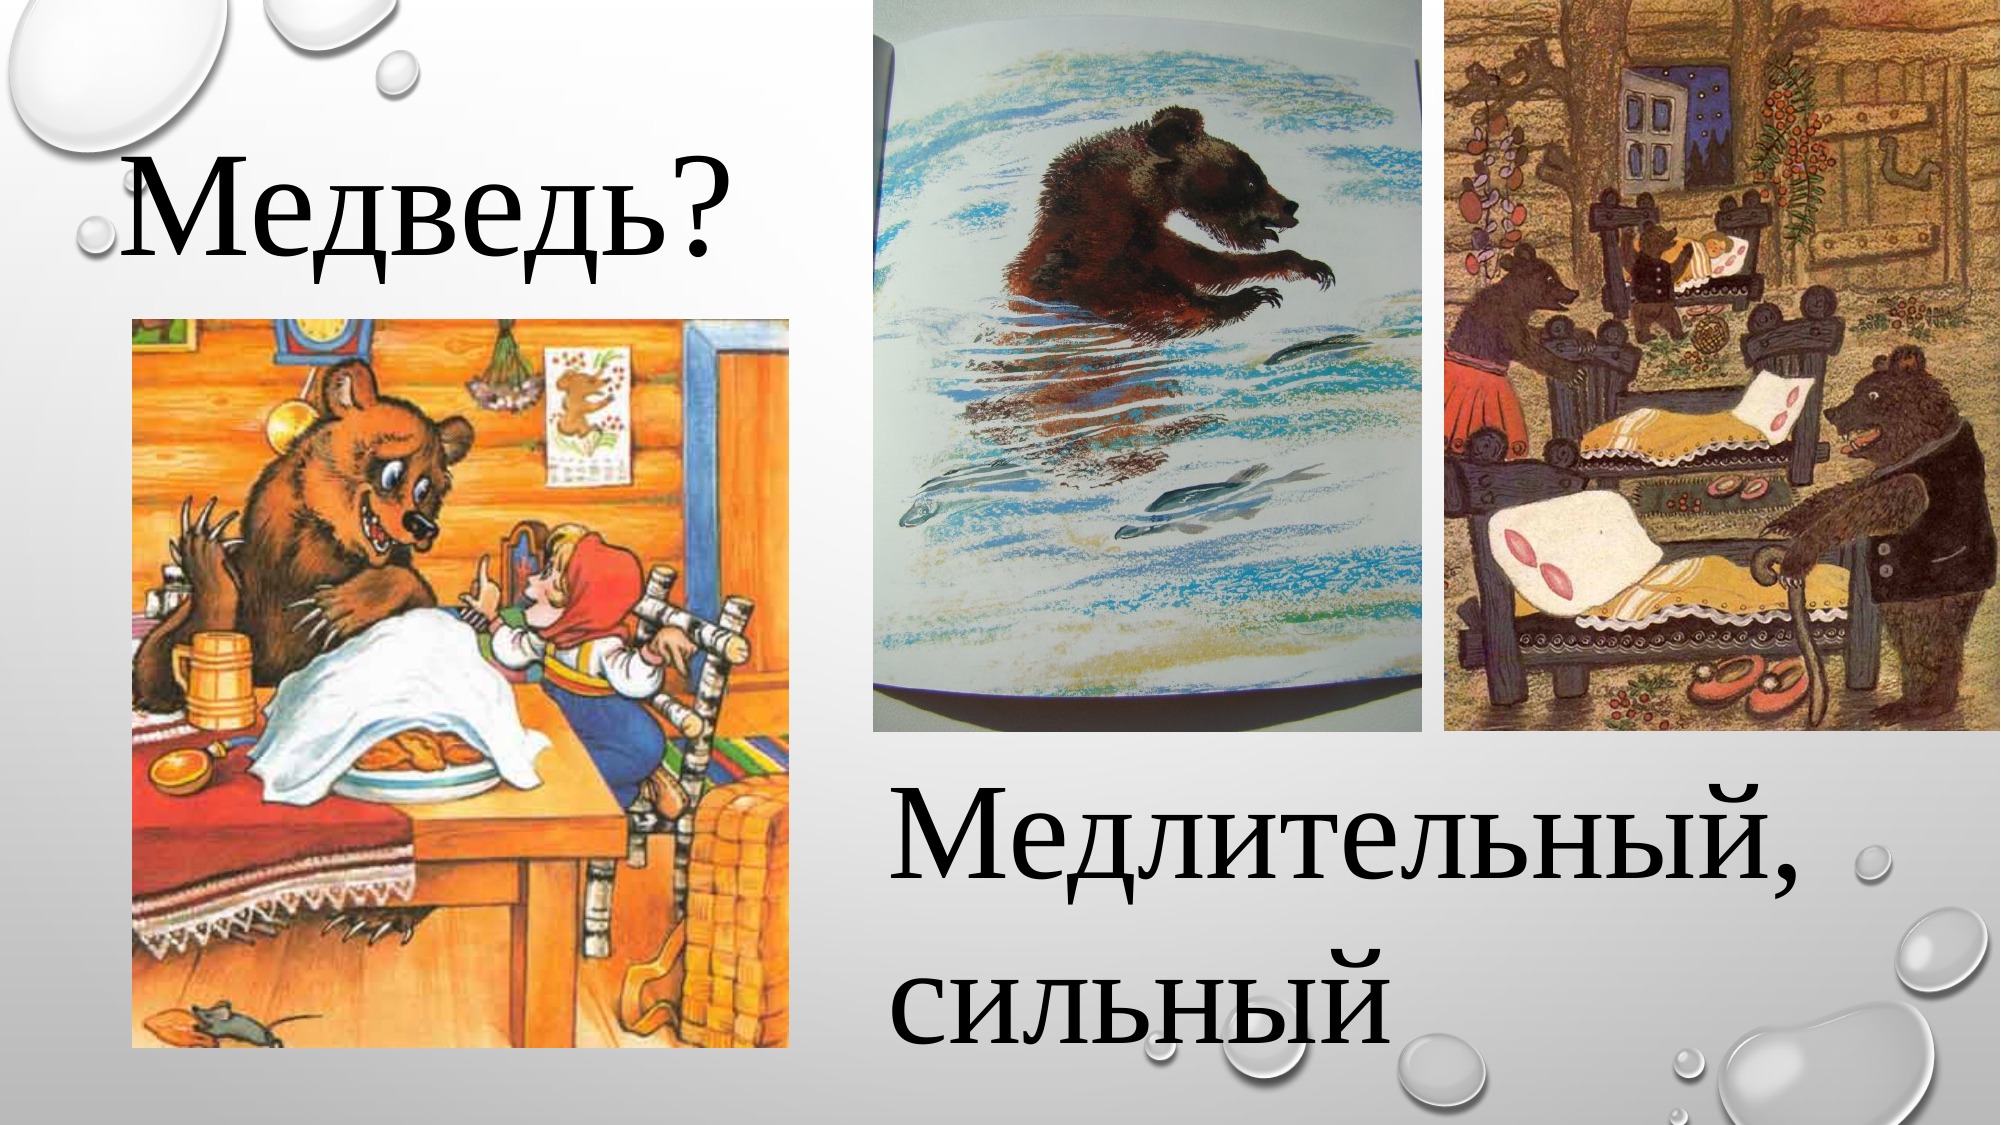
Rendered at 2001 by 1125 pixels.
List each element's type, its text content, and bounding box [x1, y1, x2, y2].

picture [0, 0, 2000, 1125]
text_box Медведь? [102, 98, 866, 294]
text_box Медлительный, сильный [873, 568, 1863, 1079]
